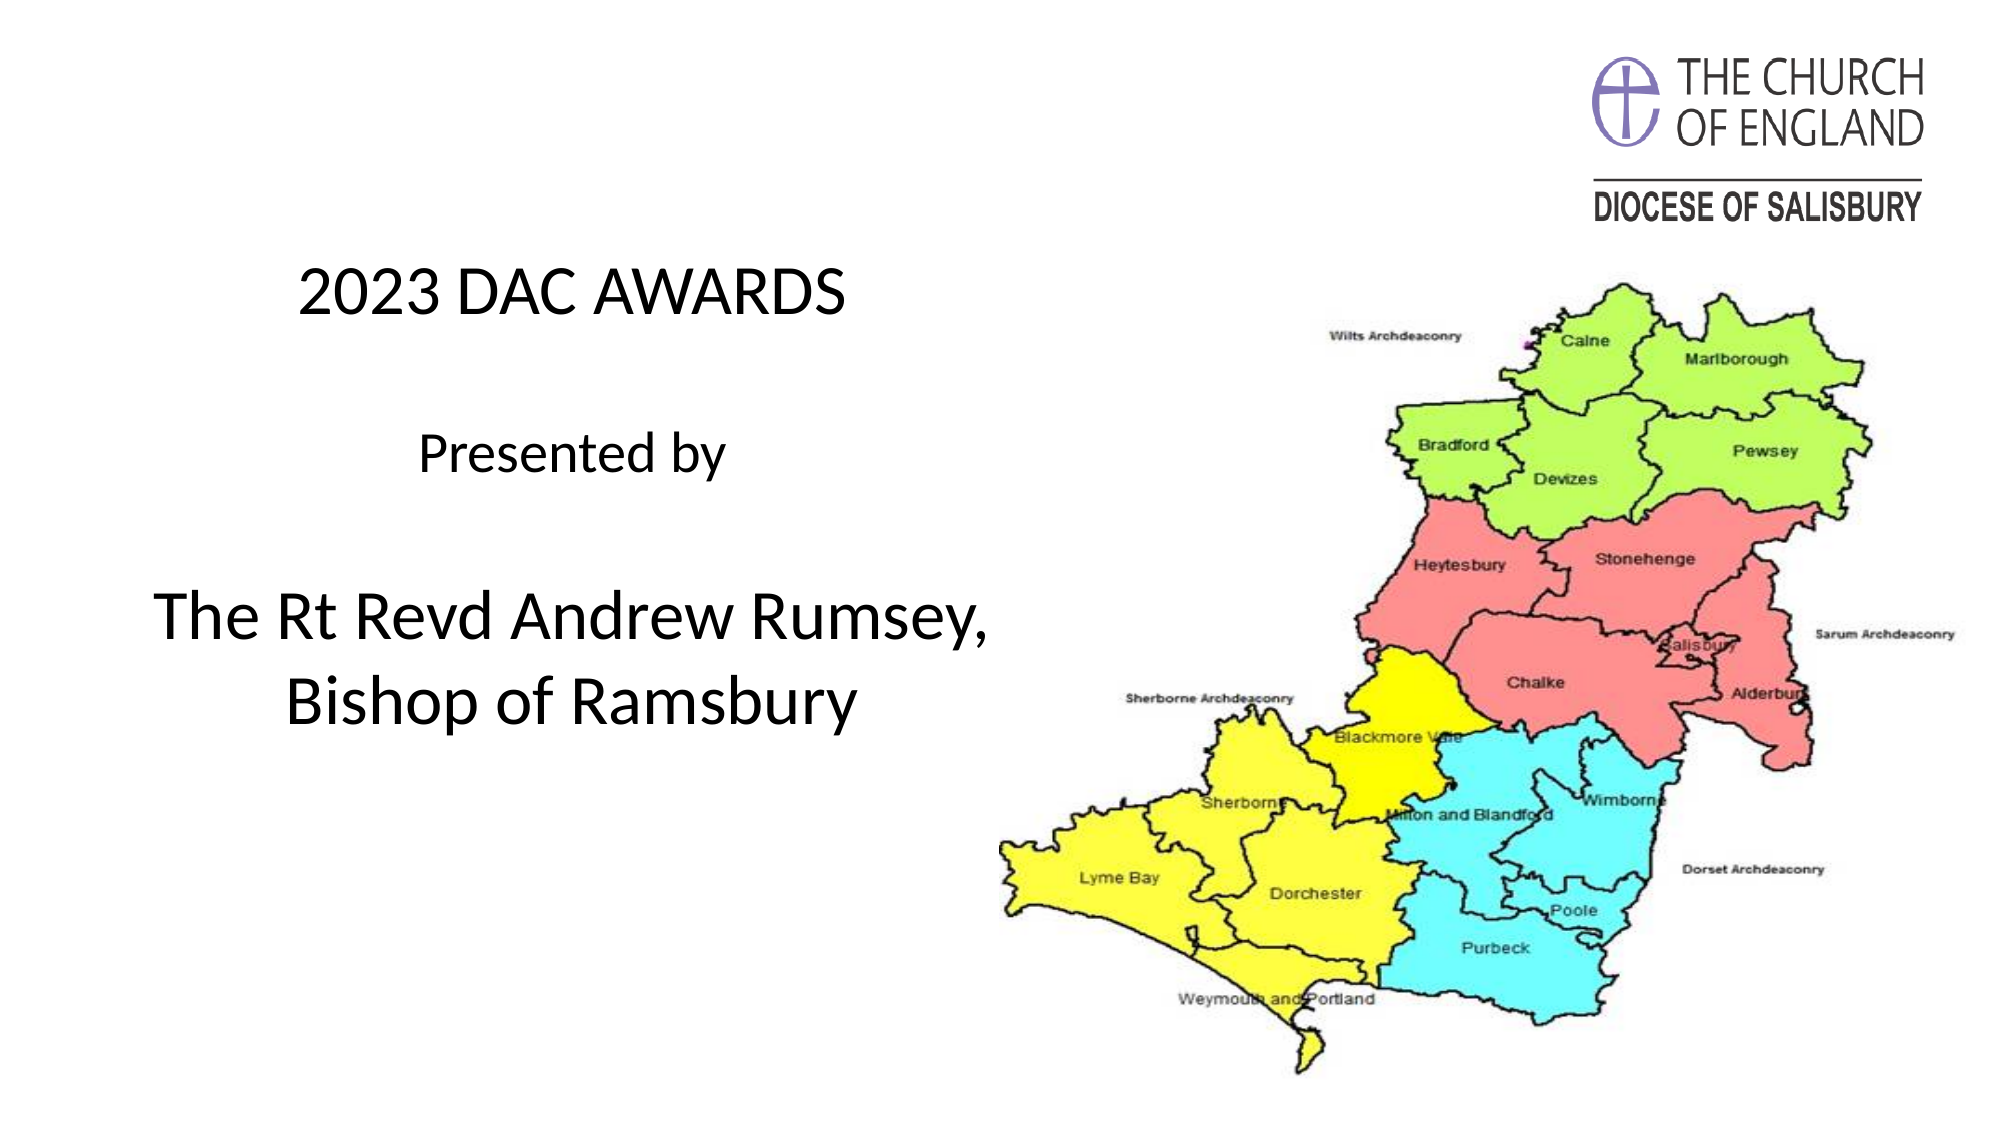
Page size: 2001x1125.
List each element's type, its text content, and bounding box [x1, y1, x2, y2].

picture [999, 236, 1975, 1104]
text_box 2023 DAC AWARDS Presented by The Rt Revd Andrew Rumsey, Bishop of Ramsbury [68, 236, 999, 746]
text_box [1557, 21, 1975, 256]
